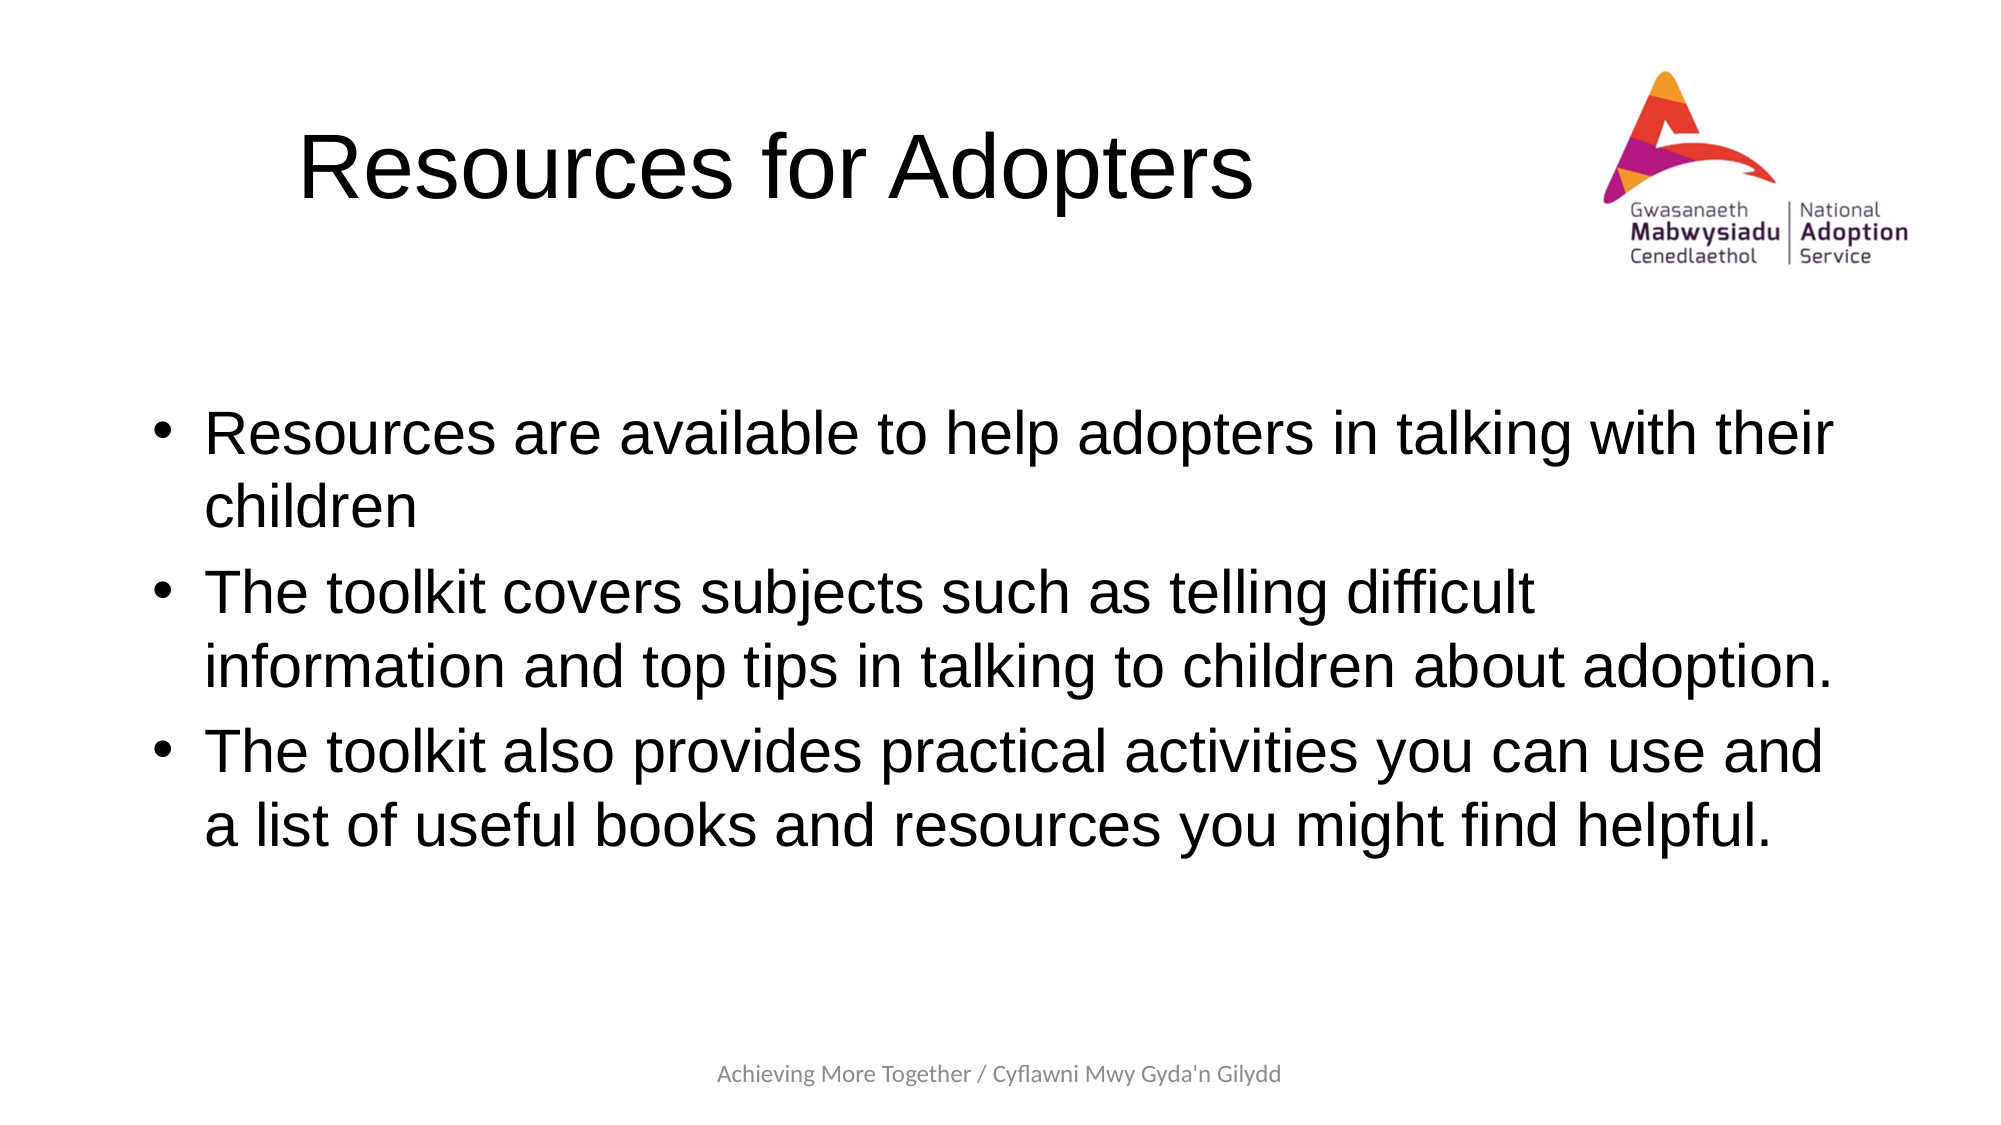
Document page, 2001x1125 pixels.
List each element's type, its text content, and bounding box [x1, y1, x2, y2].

title Resources for Adopters [137, 59, 1417, 278]
picture [1502, 0, 2000, 376]
footer Achieving More Together / Cyflawni Mwy Gyda'n Gilydd [662, 1042, 1338, 1103]
list Resources are available to help adopters in talking with their children The toolkit covers subjects such as telling difficult information and top tips in talking to children about adoption. The toolkit also provides practical activities you can use and a list of useful books and resources you might find helpful. [137, 299, 1863, 1014]
